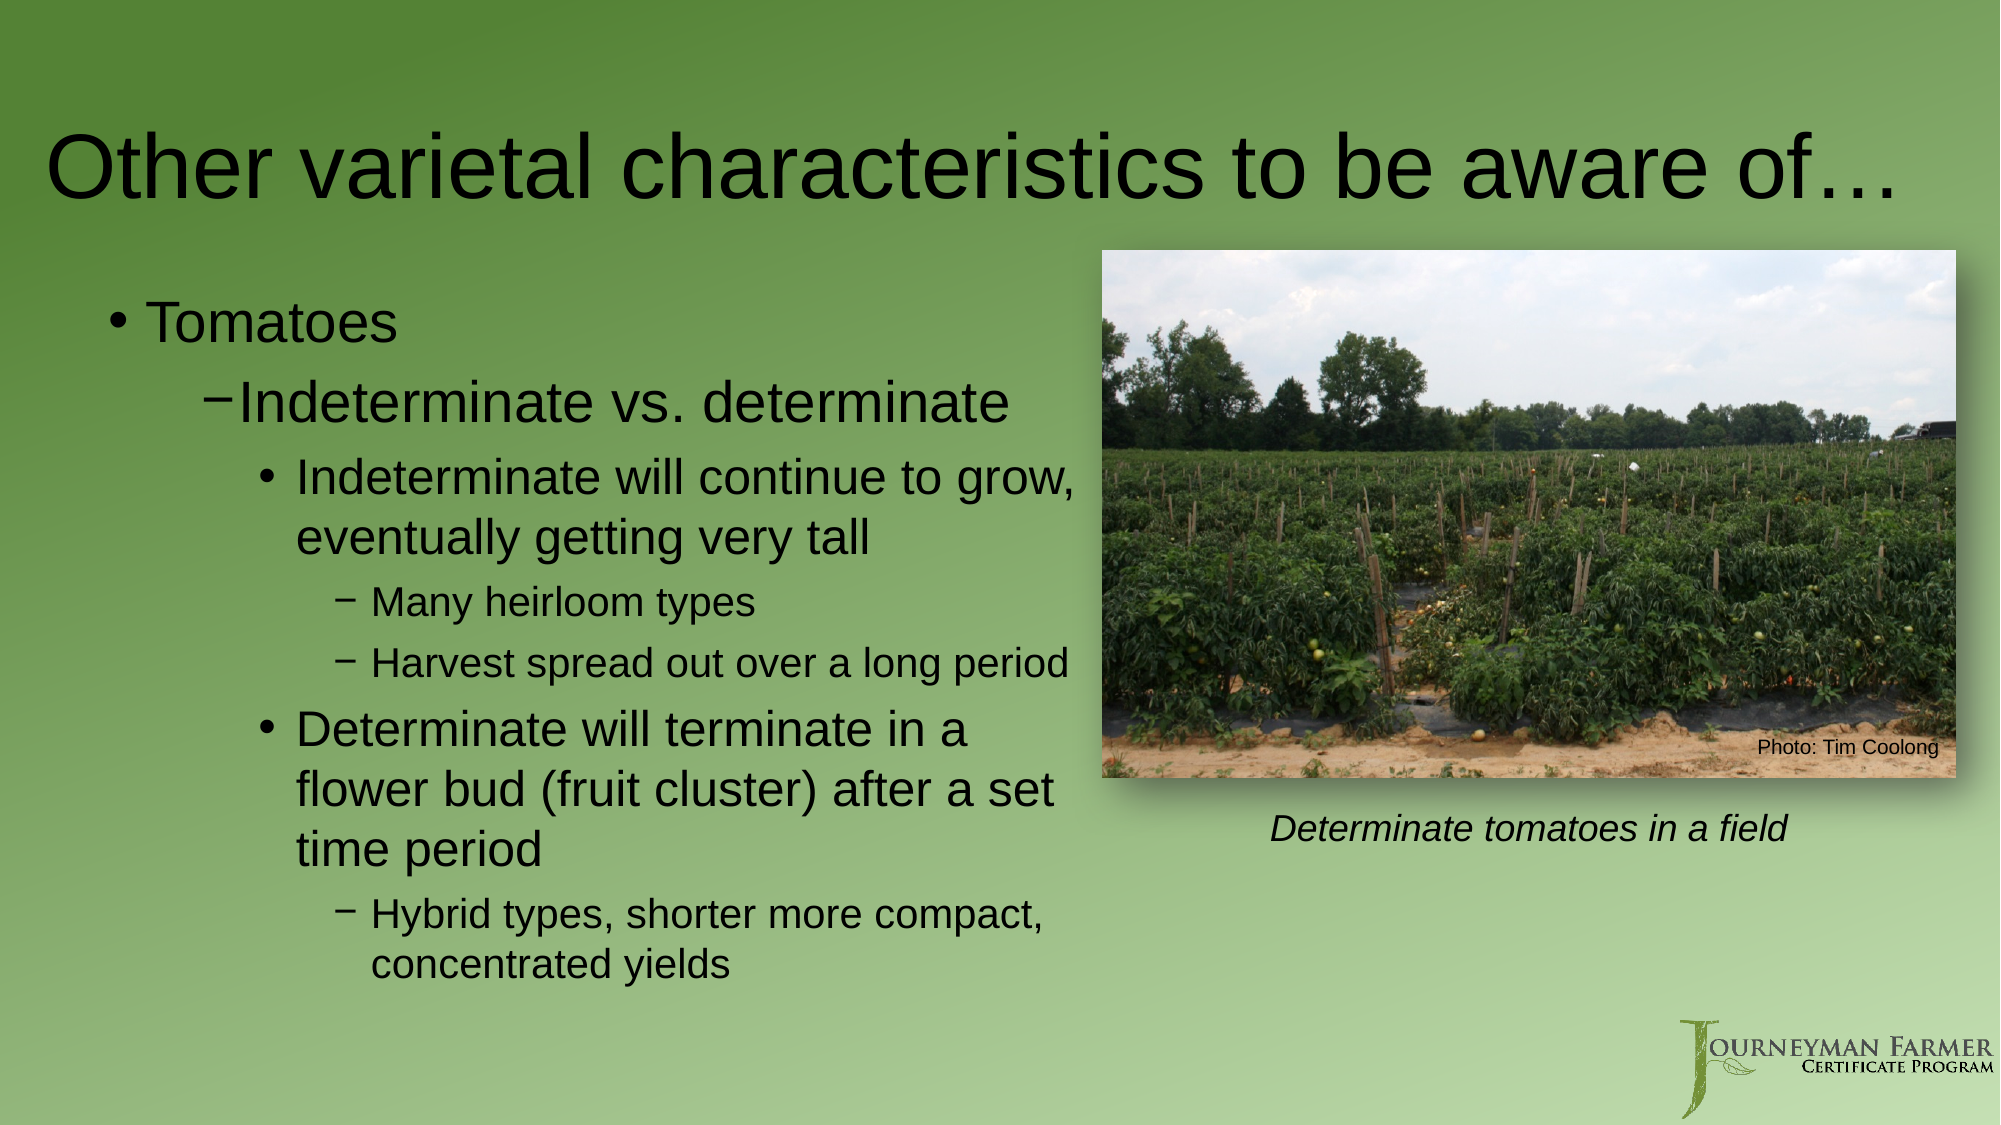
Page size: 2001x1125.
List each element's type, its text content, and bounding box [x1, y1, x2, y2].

text_box Determinate tomatoes in a field [1255, 796, 1803, 856]
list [1102, 250, 1956, 778]
picture [1680, 1020, 1994, 1119]
title Other varietal characteristics to be aware of… [30, 59, 1945, 278]
list Tomatoes Indeterminate vs. determinate Indeterminate will continue to grow, eventually getting very tall Many heirloom types Harvest spread out over a long period Determinate will terminate in a flower bud (fruit cluster) after a set time period Hybrid types, shorter more compact, concentrated yields [93, 276, 1103, 1097]
